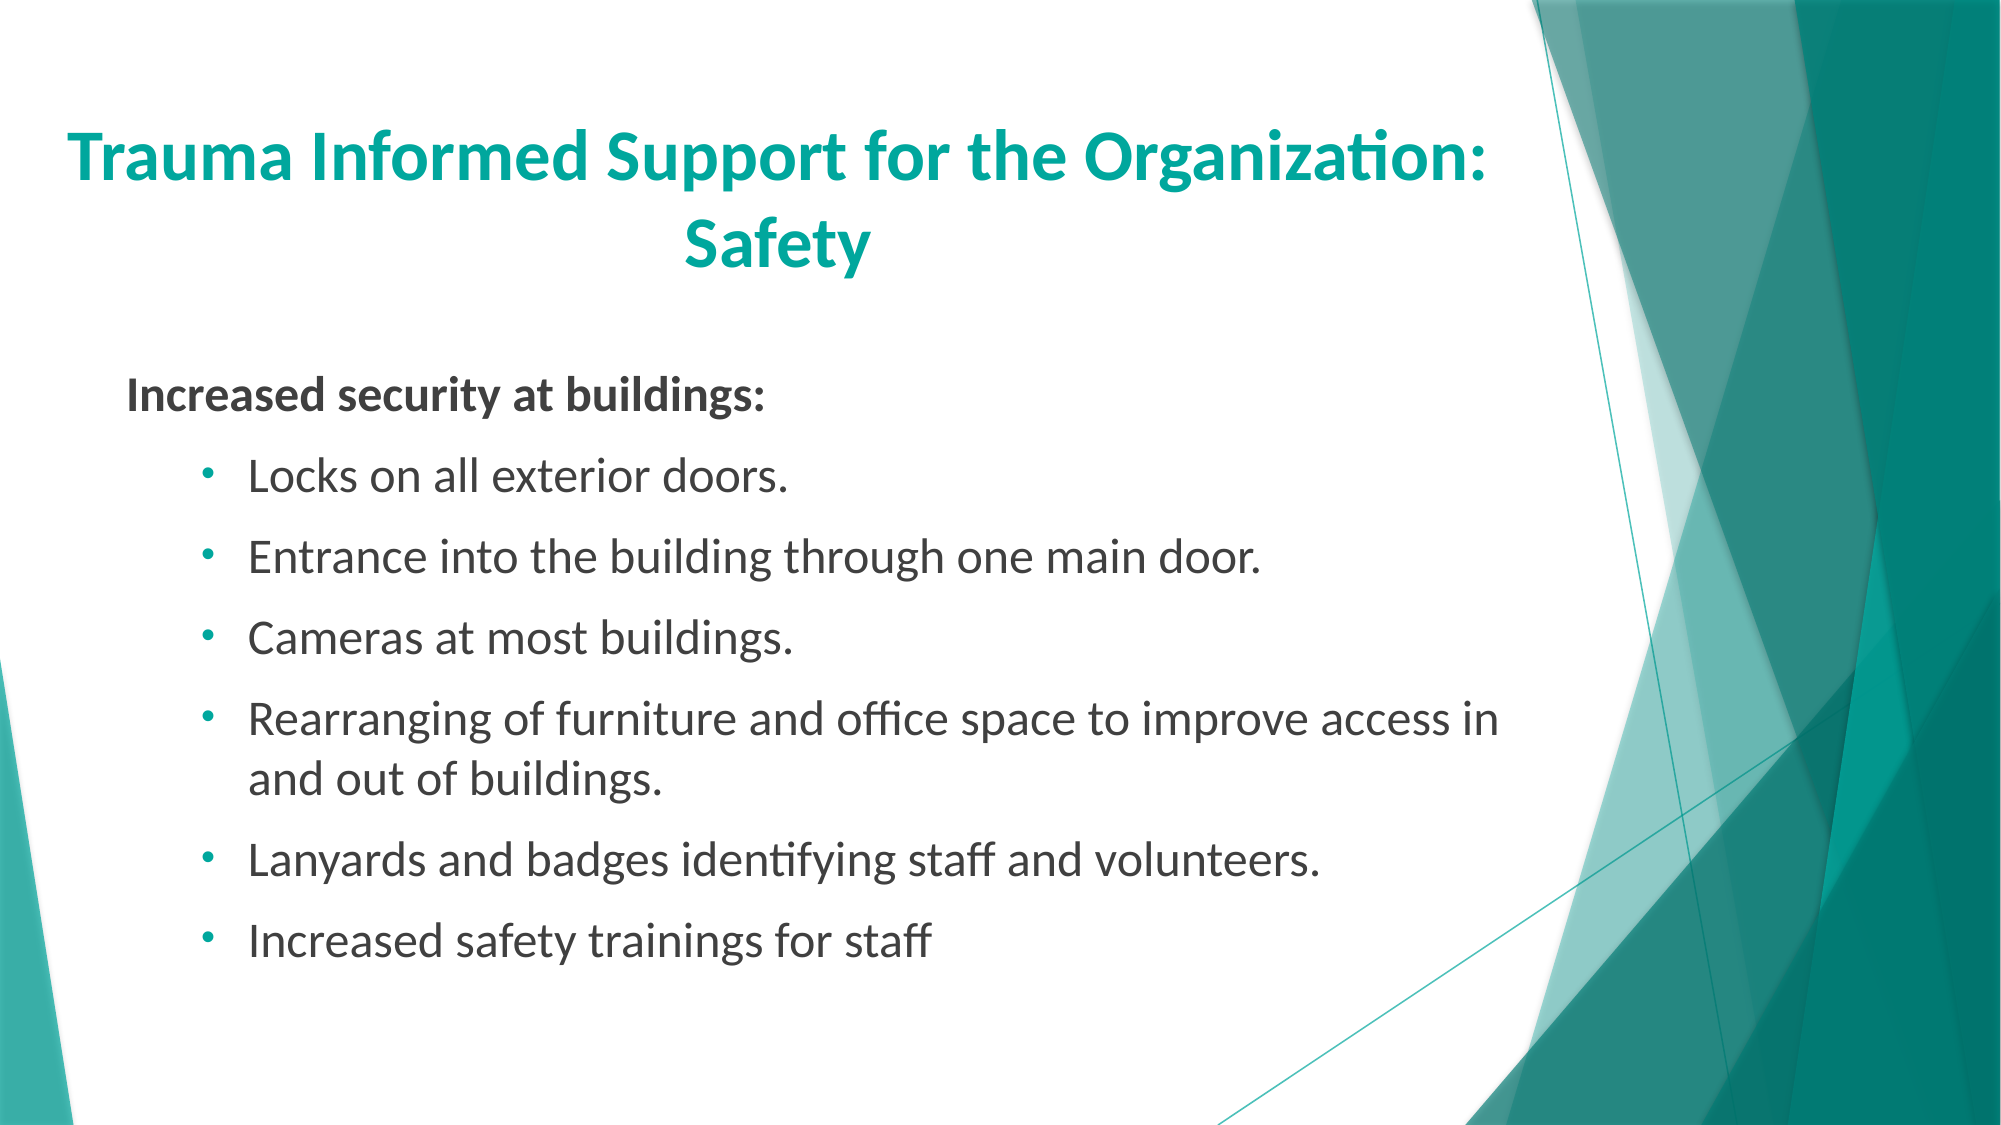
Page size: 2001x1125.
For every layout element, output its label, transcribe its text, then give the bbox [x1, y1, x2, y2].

title Trauma Informed Support for the Organization: Safety [52, 99, 1522, 317]
list Increased security at buildings: Locks on all exterior doors. Entrance into the building through one main door. Cameras at most buildings. Rearranging of furniture and office space to improve access in and out of buildings. Lanyards and badges identifying staff and volunteers. Increased safety trainings for staff [111, 354, 1522, 1025]
